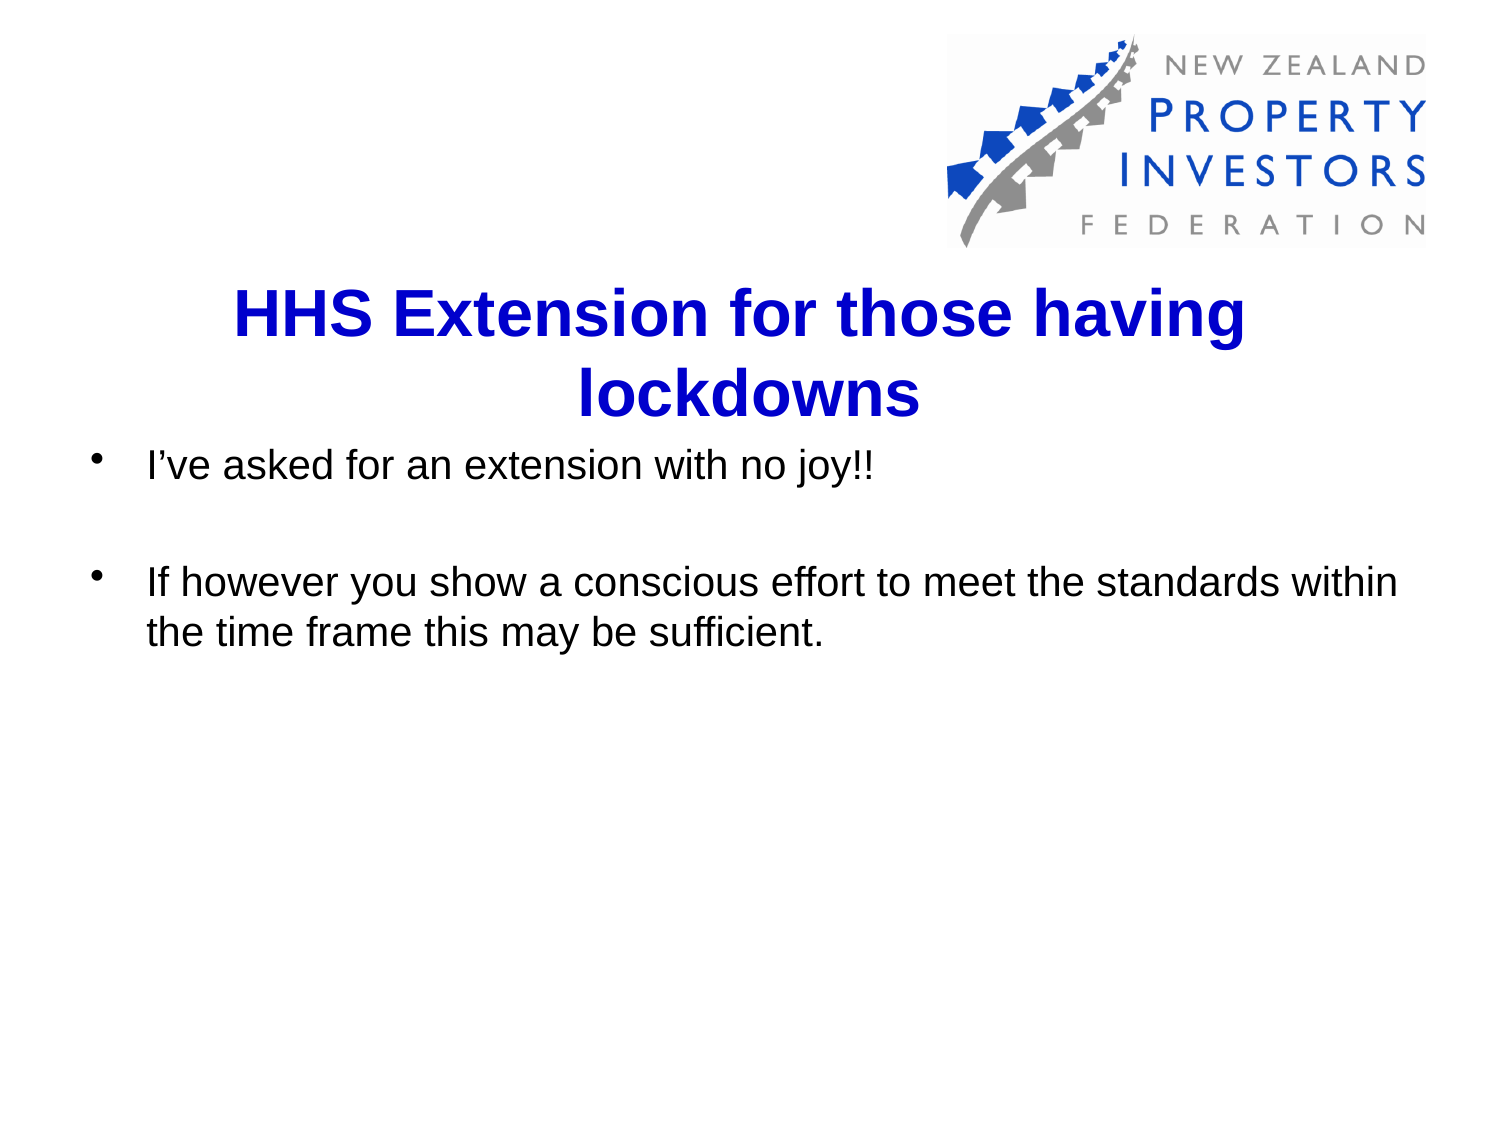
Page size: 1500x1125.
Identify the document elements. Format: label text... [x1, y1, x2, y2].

list HHS Extension for those having lockdowns I’ve asked for an extension with no joy!! If however you show a conscious effort to meet the standards within the time frame this may be sufficient. [74, 262, 1426, 1006]
picture [946, 34, 1426, 248]
